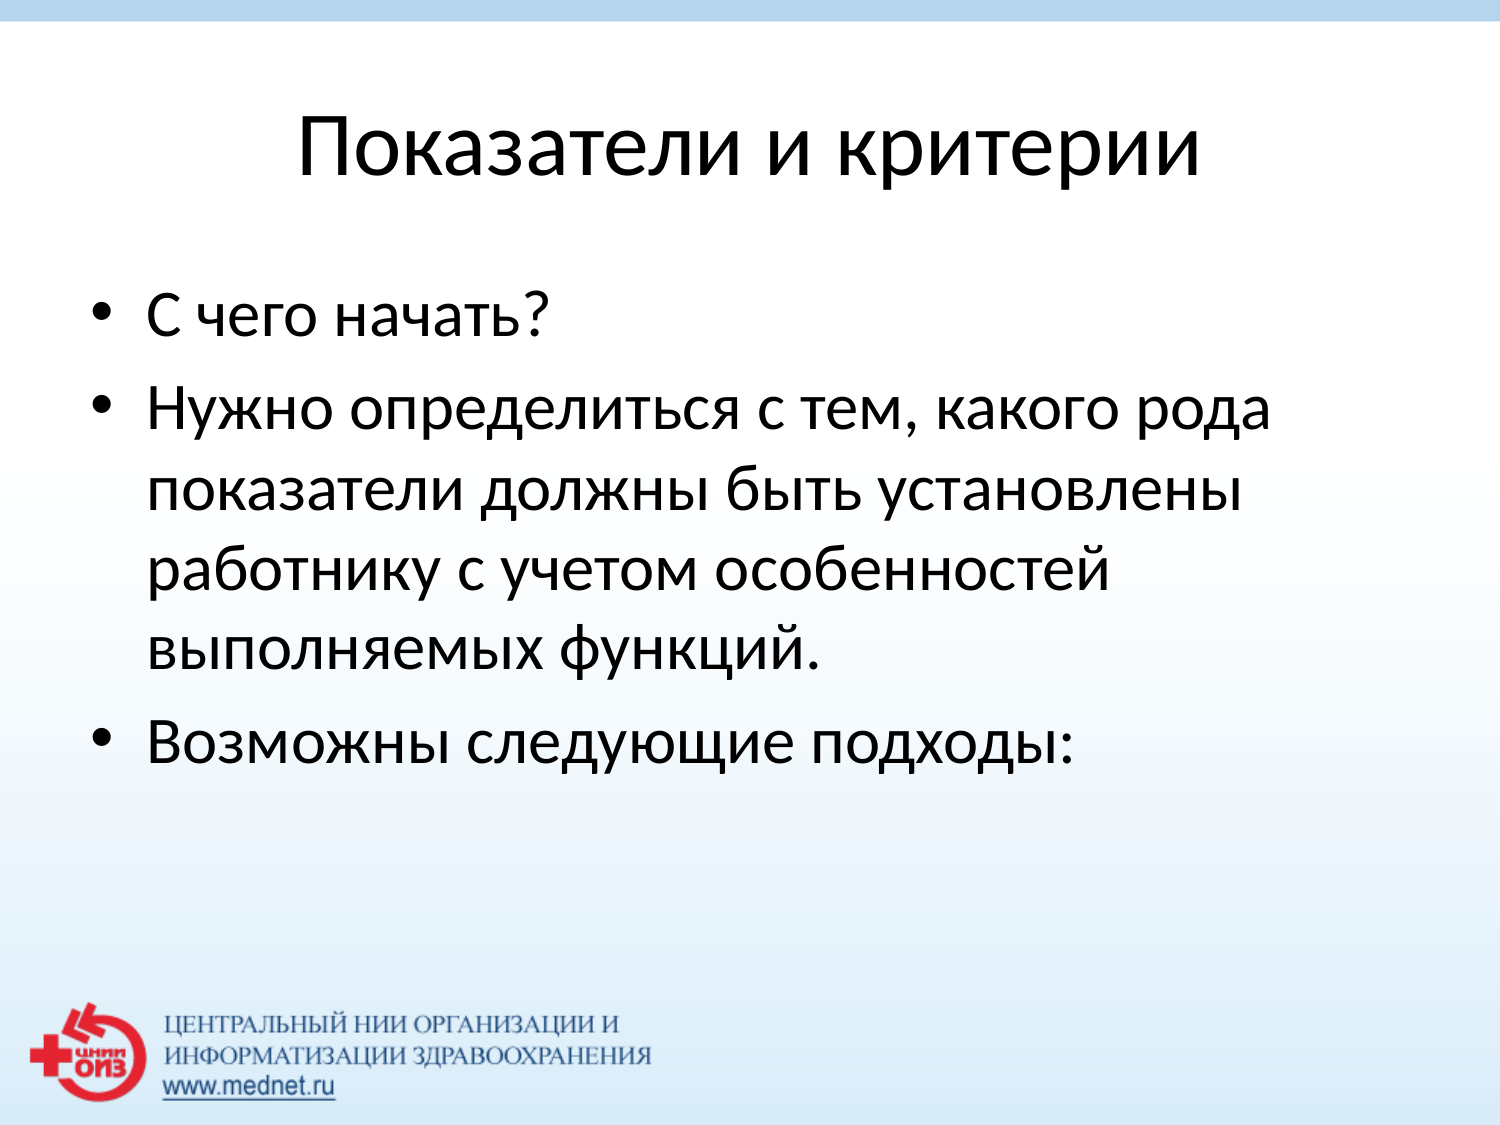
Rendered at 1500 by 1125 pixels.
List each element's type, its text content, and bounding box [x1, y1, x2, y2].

list С чего начать? Нужно определиться с тем, какого рода показатели должны быть установлены работнику с учетом особенностей выполняемых функций. Возможны следующие подходы: [75, 262, 1425, 1005]
title Показатели и критерии [75, 45, 1425, 233]
picture [0, 0, 1500, 1125]
